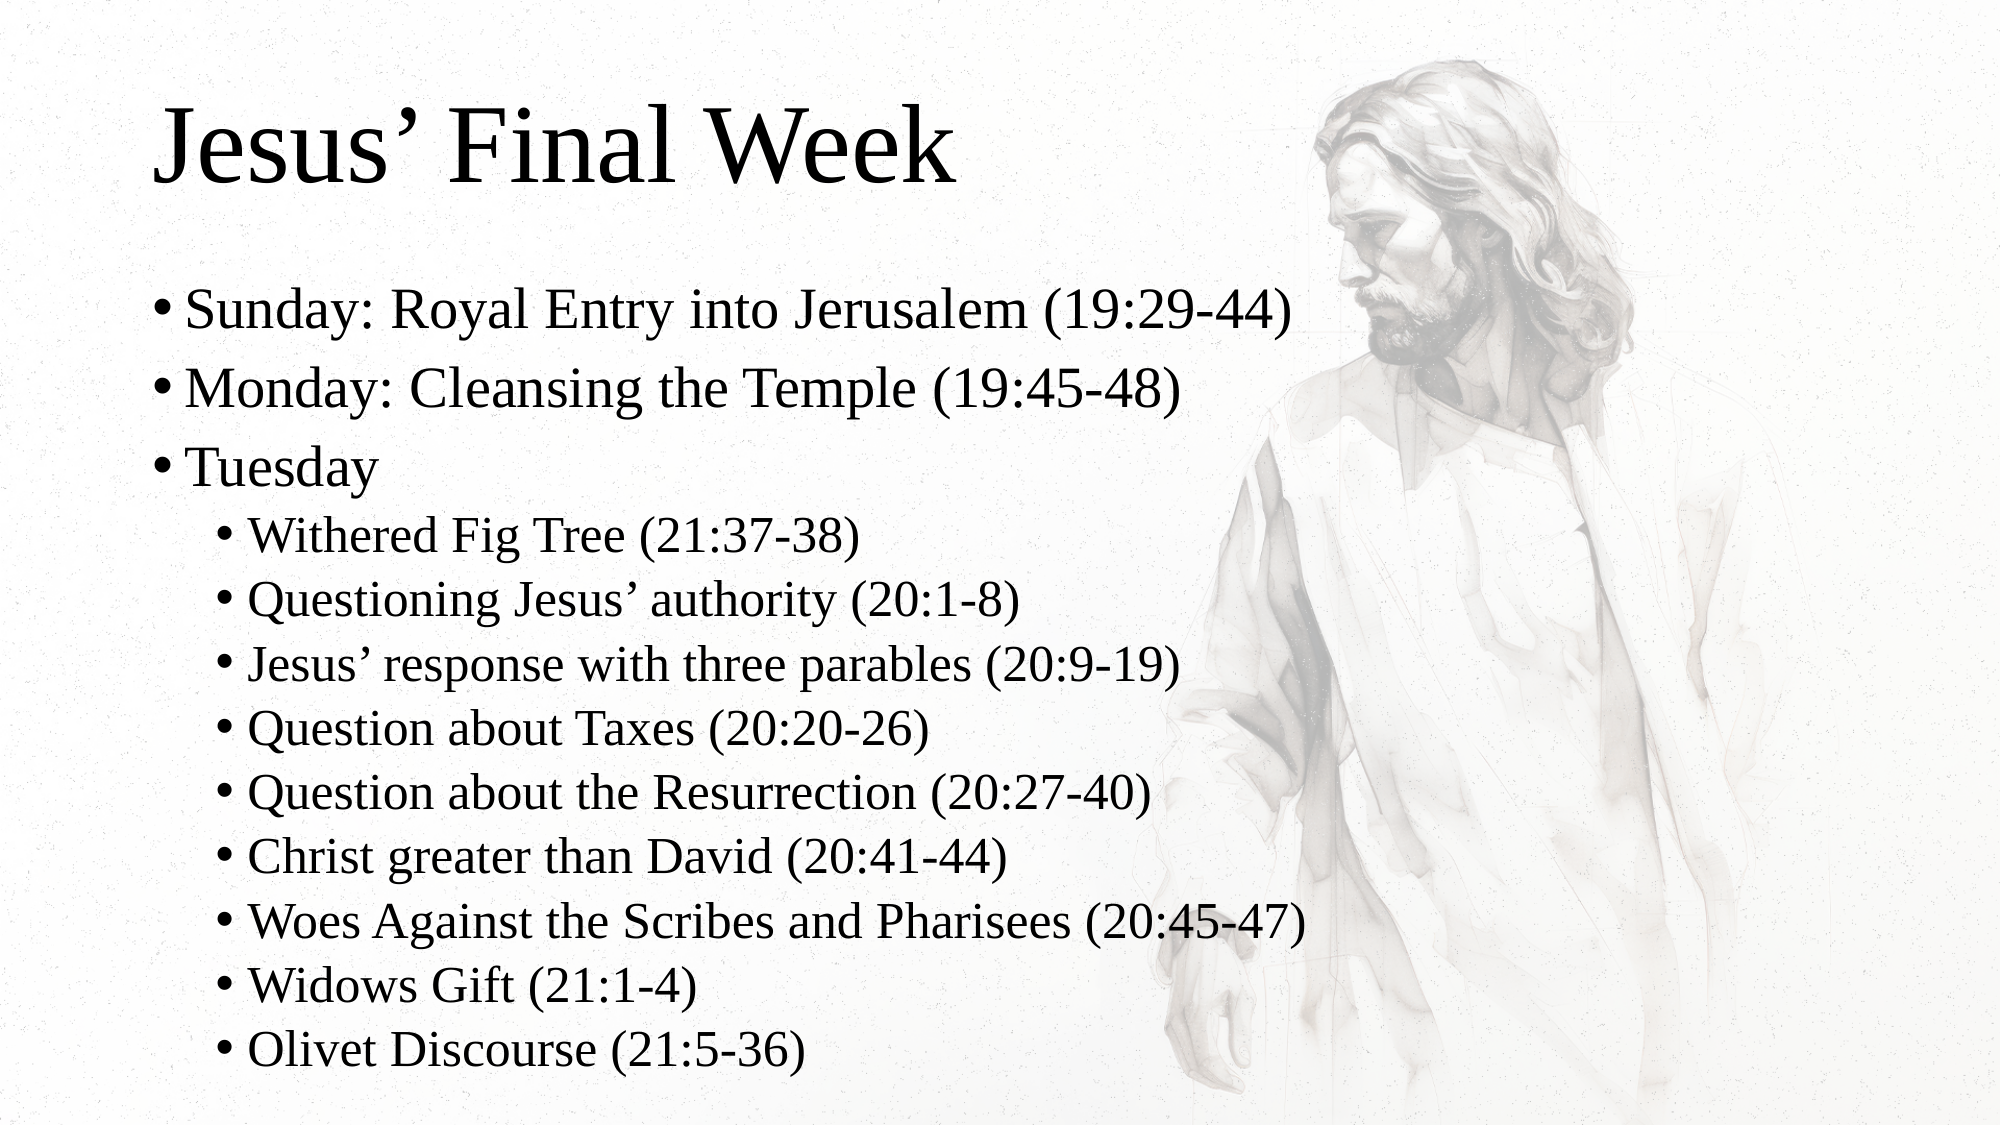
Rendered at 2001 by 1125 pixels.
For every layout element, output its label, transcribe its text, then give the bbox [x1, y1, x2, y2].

list Sunday: Royal Entry into Jerusalem (19:29-44) Monday: Cleansing the Temple (19:45-48) Tuesday Withered Fig Tree (21:37-38) Questioning Jesus’ authority (20:1-8) Jesus’ response with three parables (20:9-19) Question about Taxes (20:20-26) Question about the Resurrection (20:27-40) Christ greater than David (20:41-44) Woes Against the Scribes and Pharisees (20:45-47) Widows Gift (21:1-4) Olivet Discourse (21:5-36) [137, 270, 1863, 1088]
title Jesus’ Final Week [137, 37, 1863, 255]
